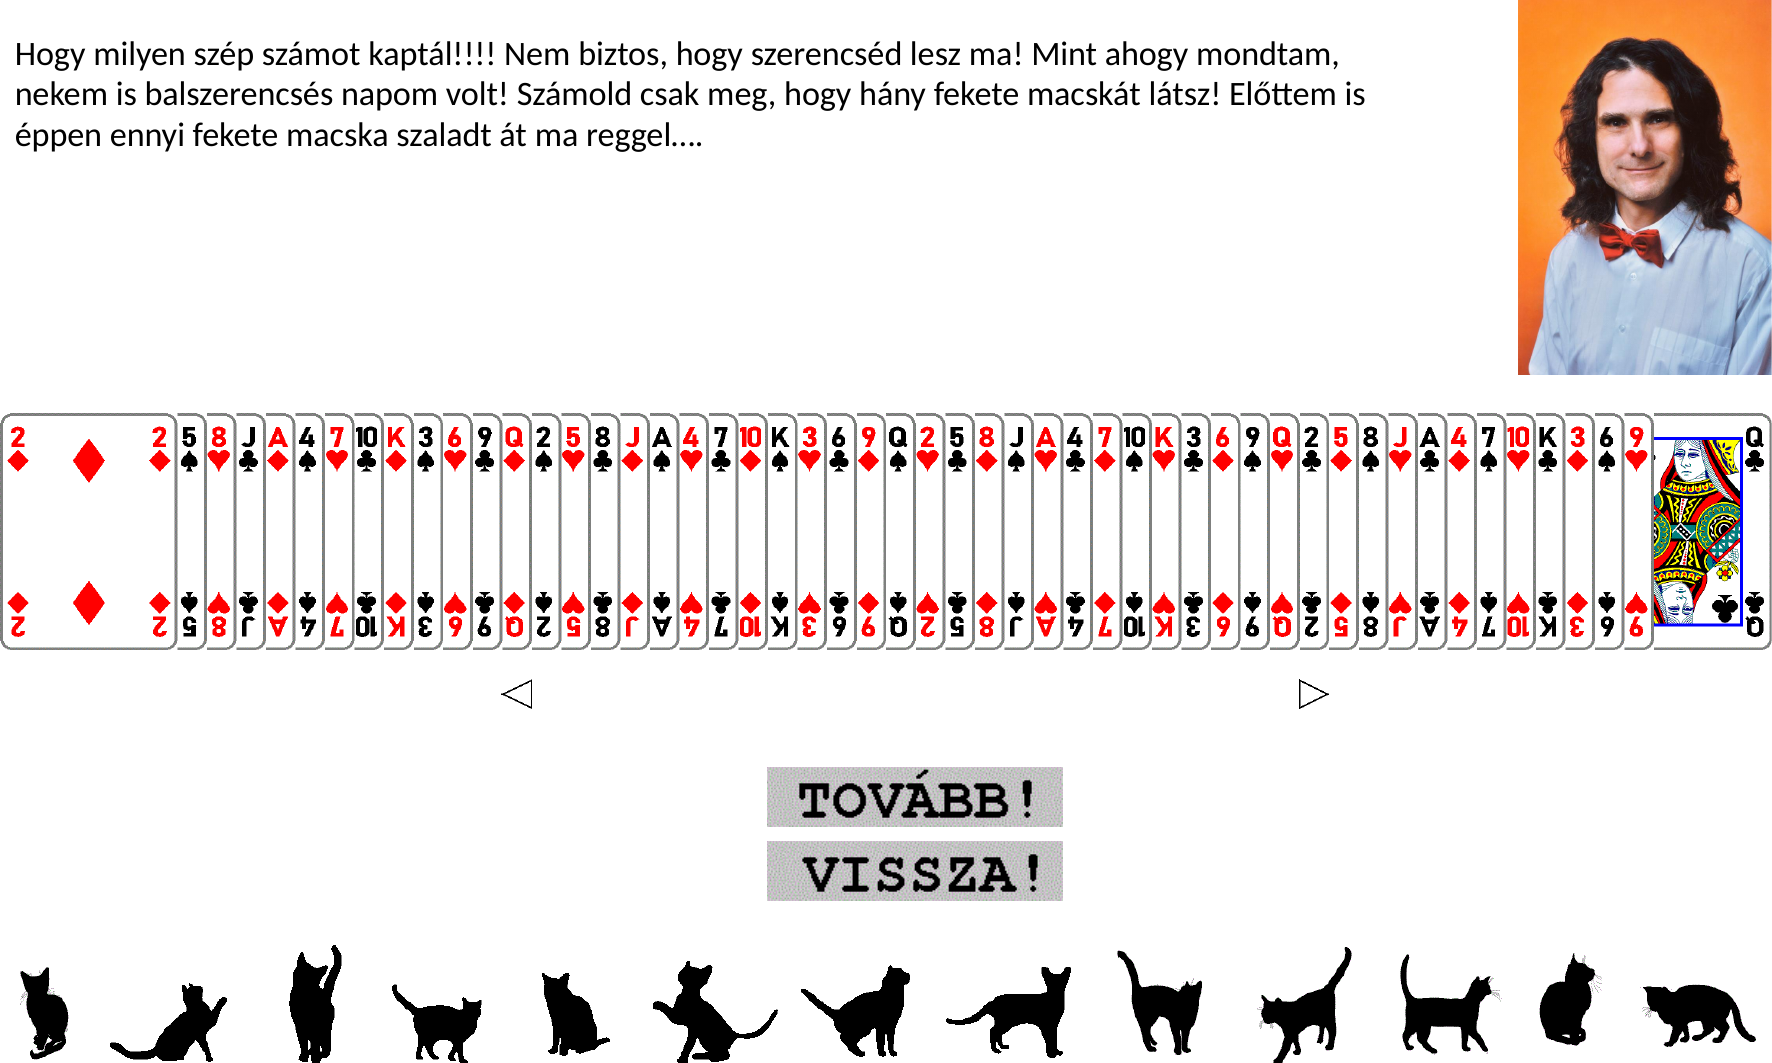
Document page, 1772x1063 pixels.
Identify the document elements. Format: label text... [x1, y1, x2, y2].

picture [501, 679, 532, 709]
picture [1299, 679, 1329, 709]
text_box Hogy milyen szép számot kaptál!!!! Nem biztos, hogy szerencséd lesz ma! Mint ahogy mondtam, nekem is balszerencsés napom volt! Számold csak meg, hogy hány fekete macskát látsz! Előttem is éppen ennyi fekete macska szaladt át ma reggel…. [0, 23, 1385, 161]
picture [0, 413, 1772, 650]
picture [767, 767, 1063, 827]
picture [1518, 0, 1772, 375]
picture [767, 841, 1063, 901]
picture [0, 943, 1772, 1063]
